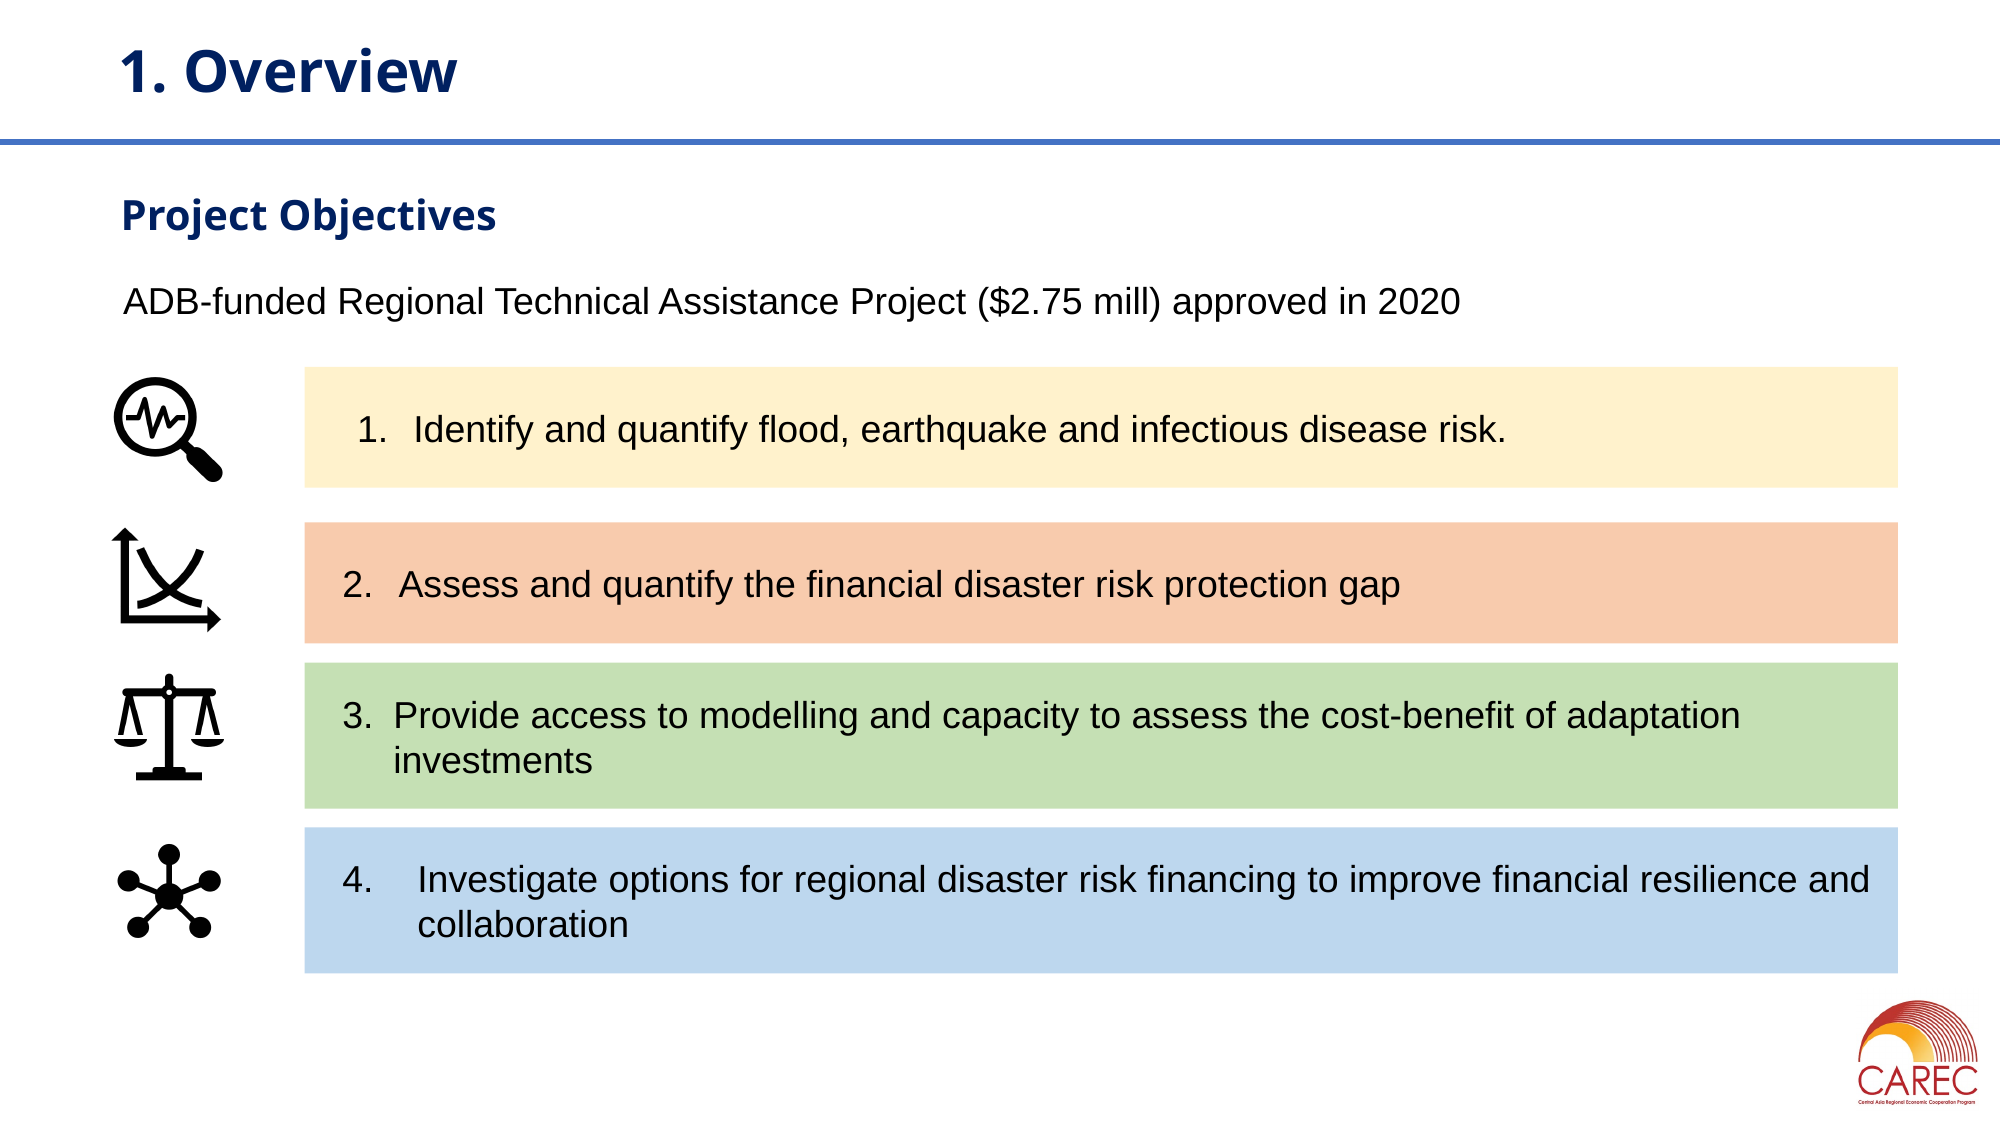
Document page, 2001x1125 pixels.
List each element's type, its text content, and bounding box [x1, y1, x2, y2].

picture [1856, 988, 1979, 1111]
text_box ADB-funded Regional Technical Assistance Project ($2.75 mill) approved in 2020 [123, 276, 1969, 337]
text_box Project Objectives [105, 180, 2000, 246]
text_box 1. Overview [103, 26, 2000, 112]
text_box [101, 366, 1898, 974]
